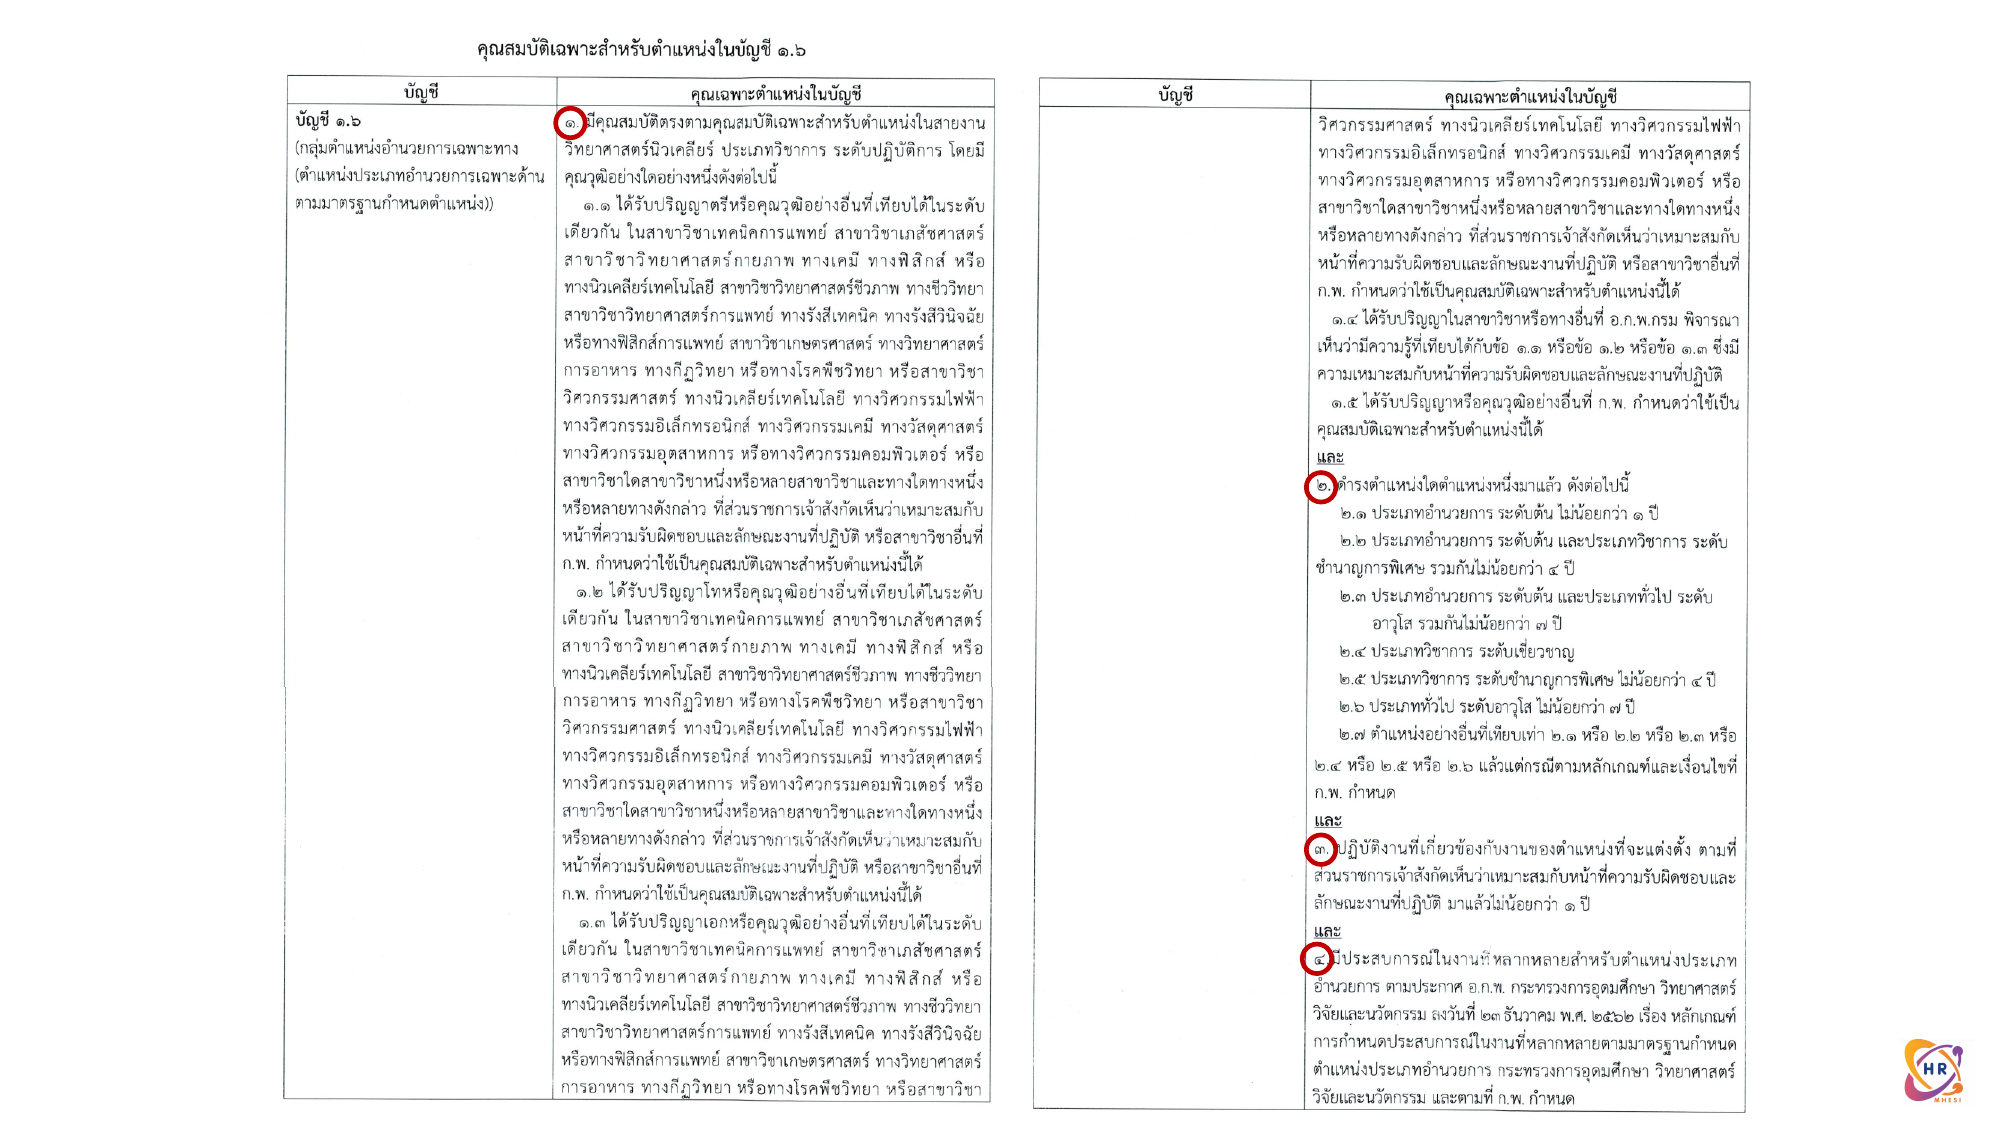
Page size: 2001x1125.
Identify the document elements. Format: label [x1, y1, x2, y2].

text_box [261, 23, 1015, 1116]
picture [1900, 1038, 1975, 1107]
text_box [1020, 65, 1769, 1125]
